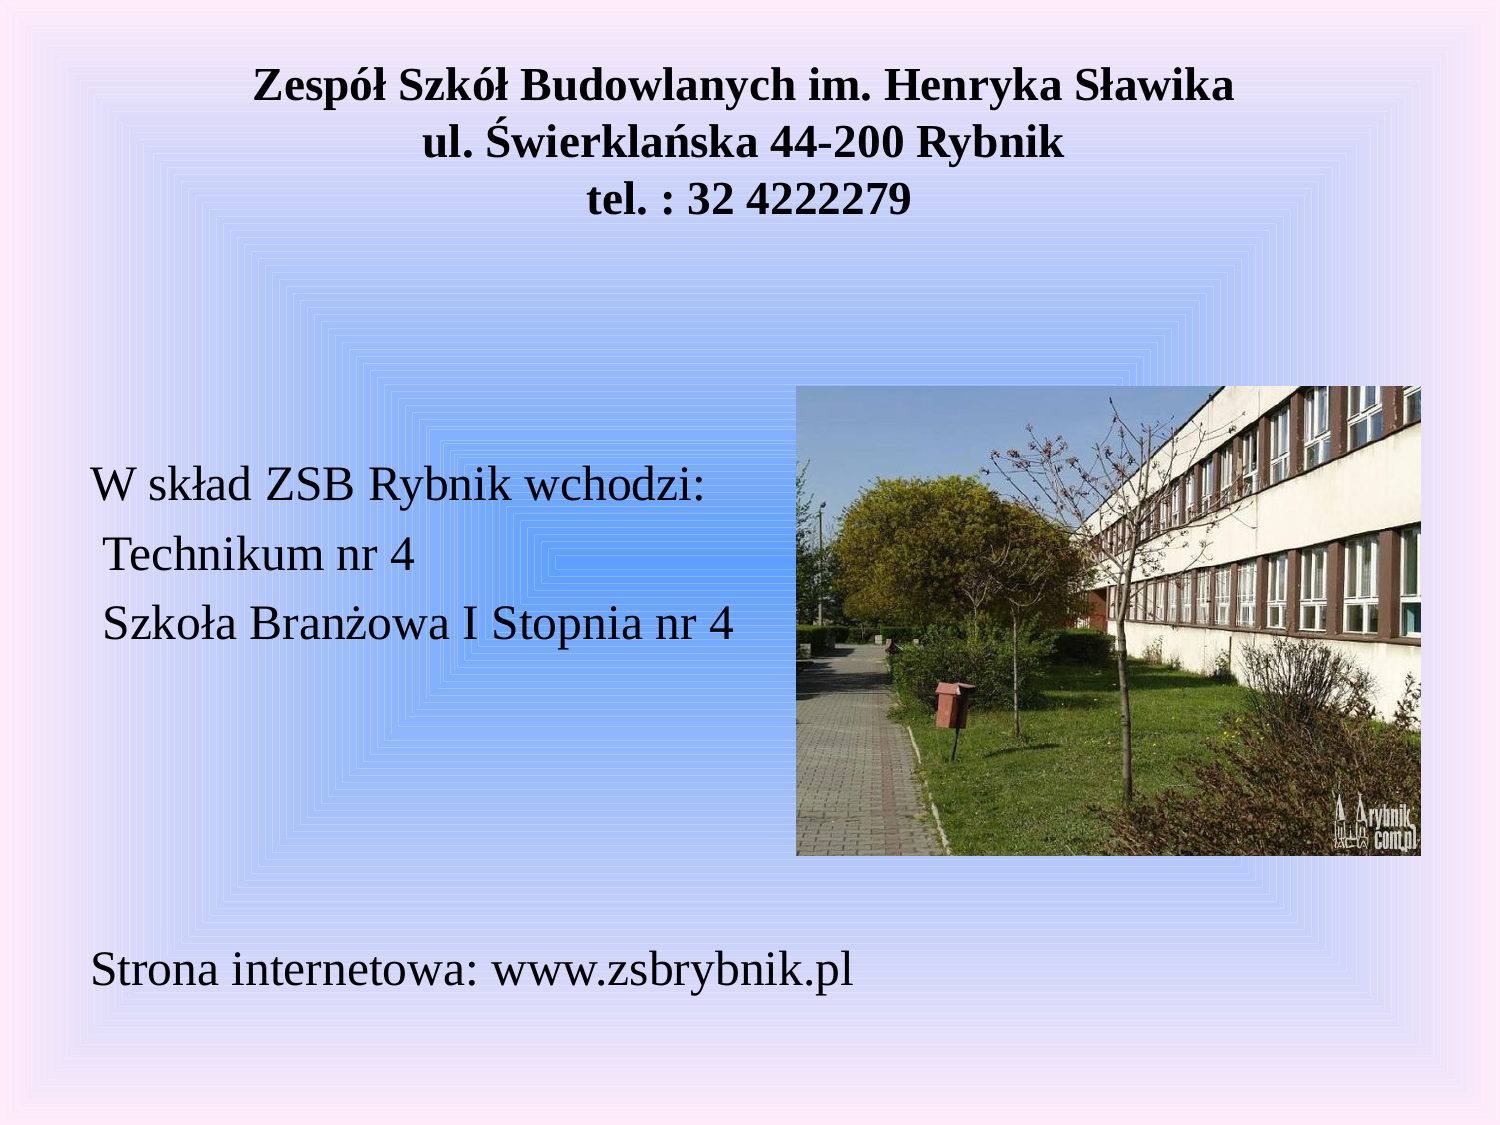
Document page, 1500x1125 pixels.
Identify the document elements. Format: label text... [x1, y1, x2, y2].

title Zespół Szkół Budowlanych im. Henryka Sławika ul. Świerklańska 44-200 Rybnik tel. : 32 4222279 [74, 44, 1426, 233]
picture [796, 386, 1421, 856]
list W skład ZSB Rybnik wchodzi: Technikum nr 4 Szkoła Branżowa I Stopnia nr 4 Strona internetowa: www.zsbrybnik.pl [74, 262, 950, 1009]
